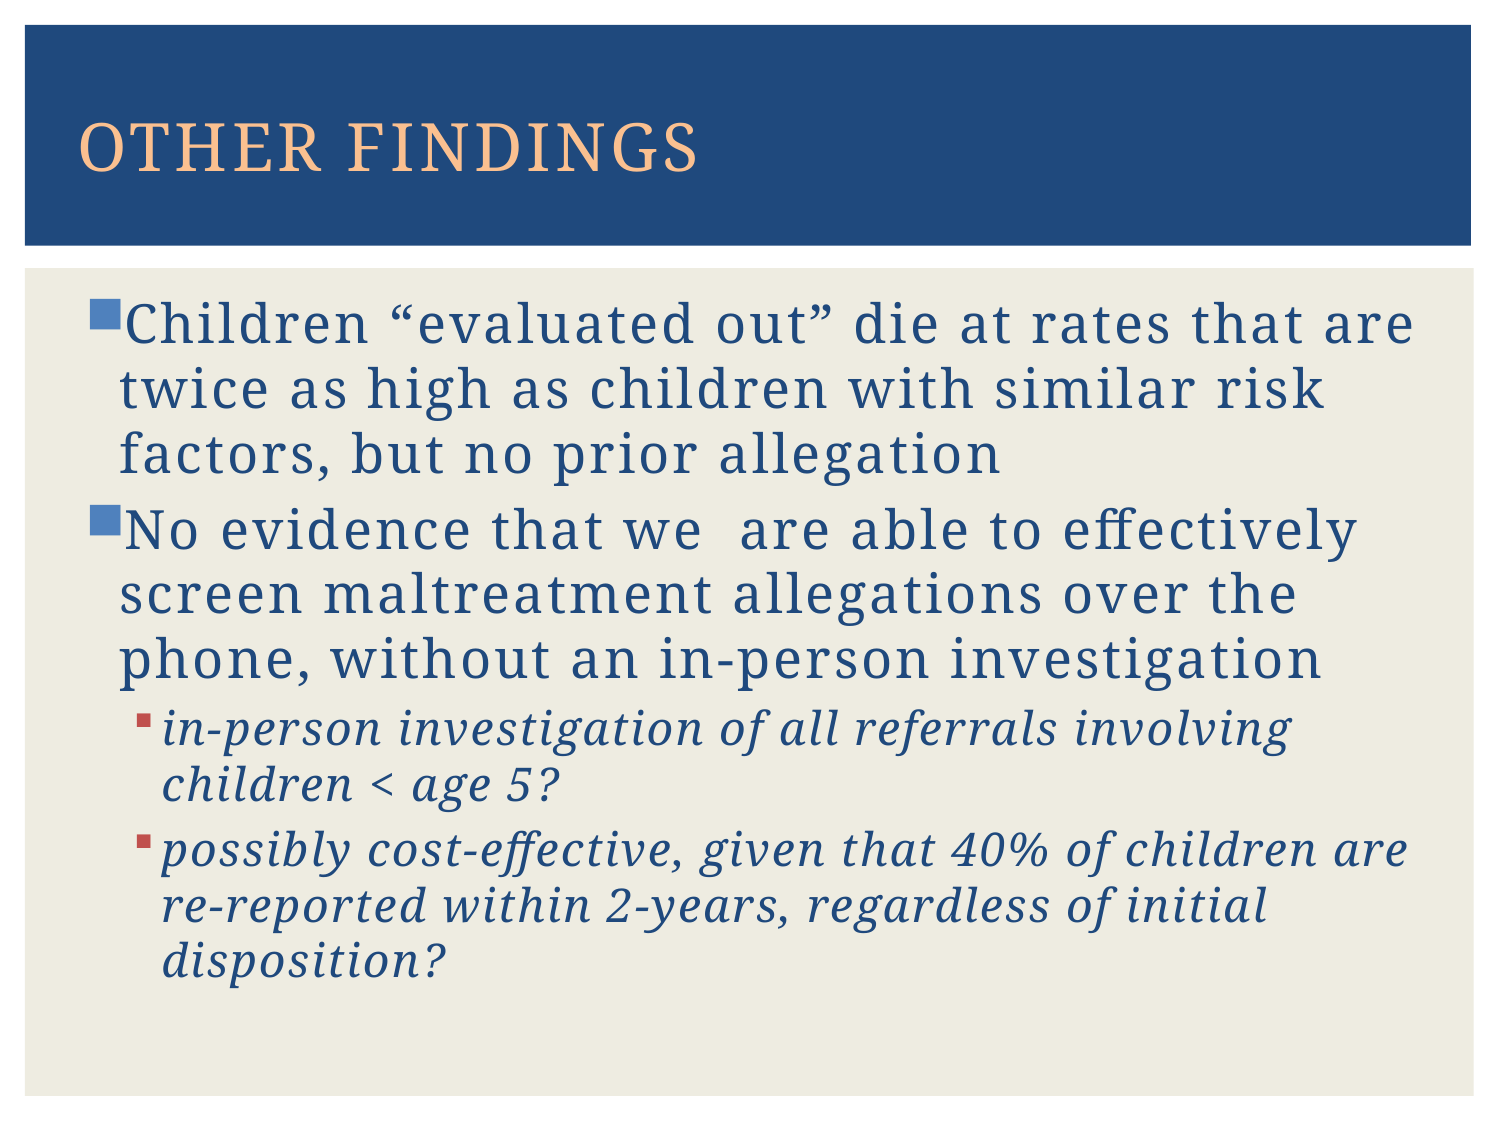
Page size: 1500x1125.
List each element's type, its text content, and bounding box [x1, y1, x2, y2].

title Other findings [62, 58, 1438, 232]
list Children “evaluated out” die at rates that are twice as high as children with similar risk factors, but no prior allegation No evidence that we are able to effectively screen maltreatment allegations over the phone, without an in-person investigation in-person investigation of all referrals involving children < age 5? possibly cost-effective, given that 40% of children are re-reported within 2-years, regardless of initial disposition? [62, 281, 1442, 1005]
